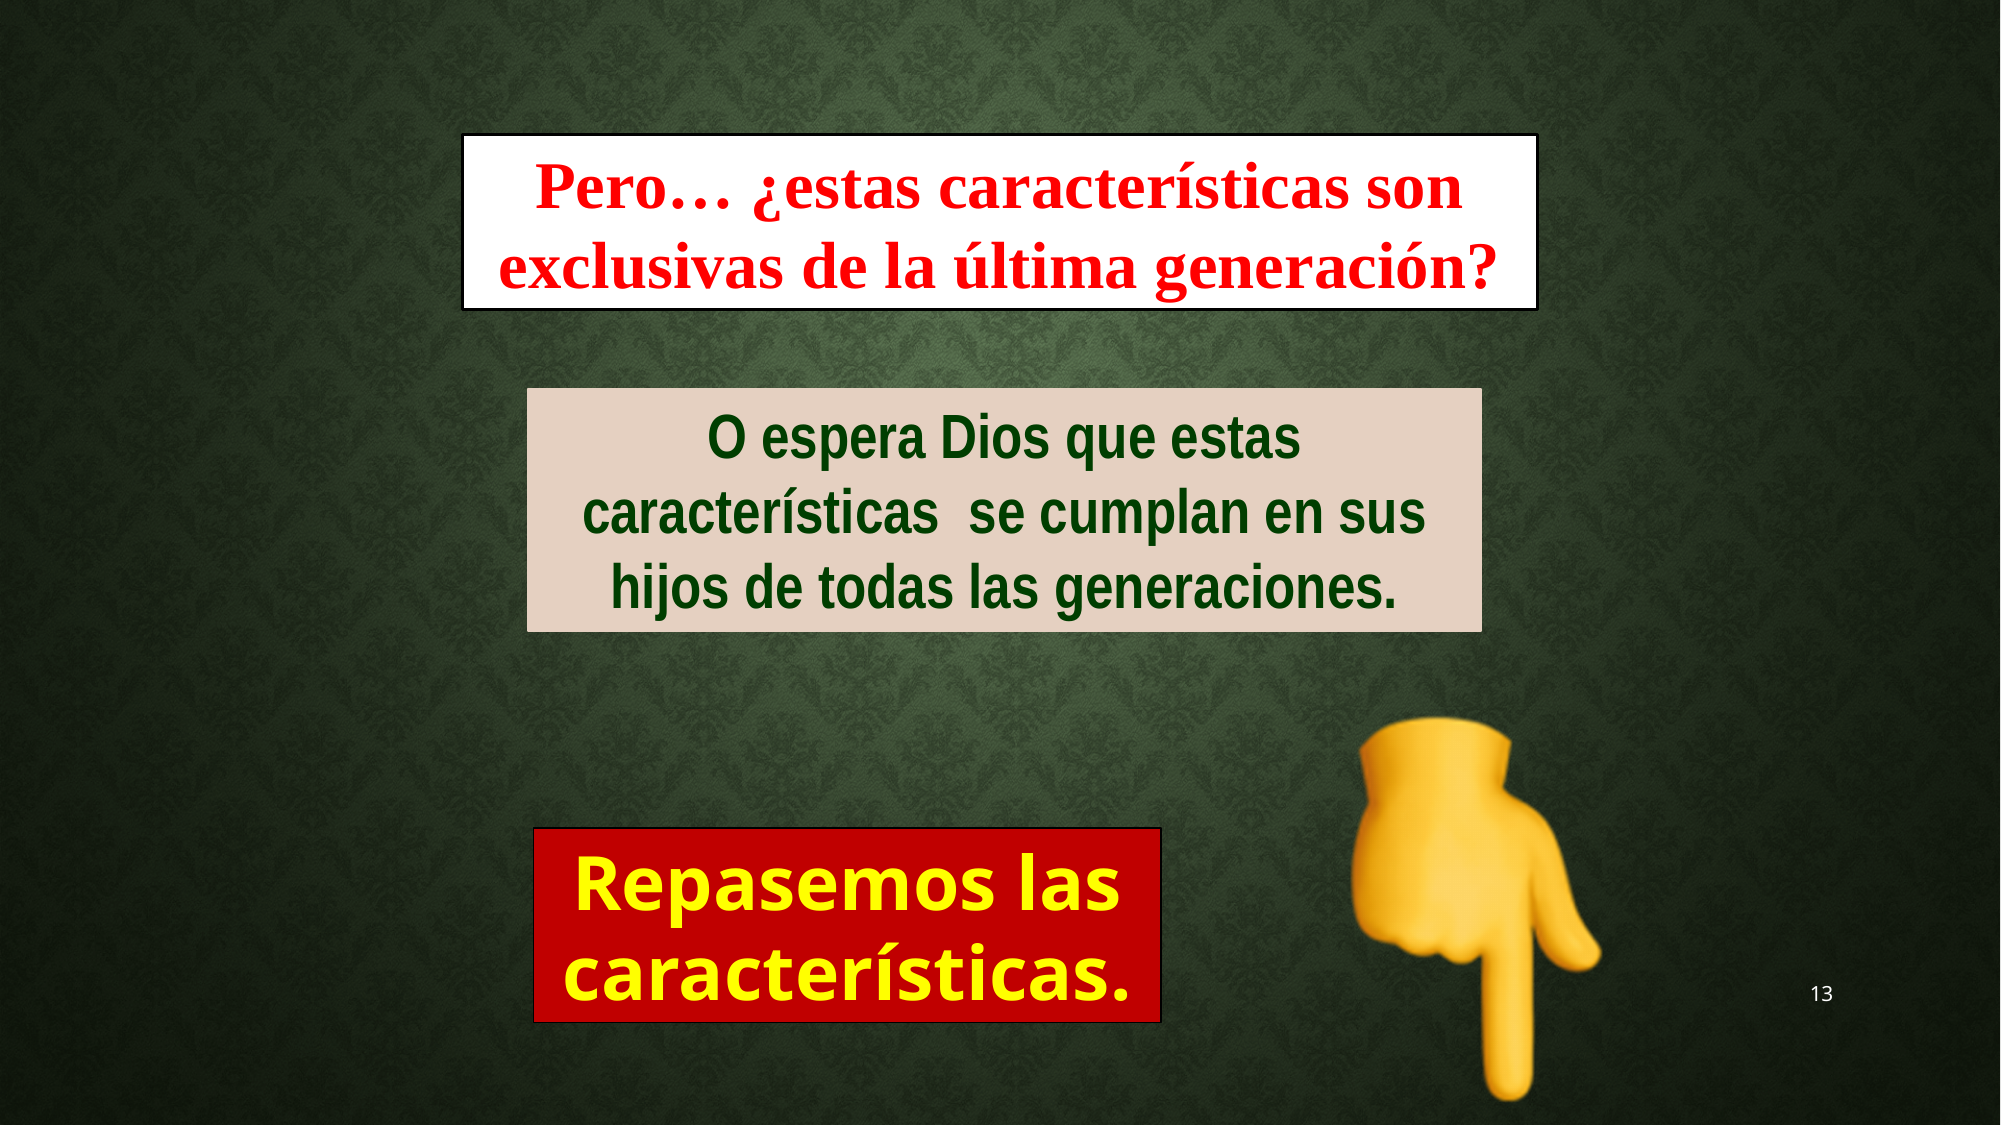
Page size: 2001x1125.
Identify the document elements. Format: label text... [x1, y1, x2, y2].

text_box Pero… ¿estas características son exclusivas de la última generación? [461, 133, 1539, 311]
text_box O espera Dios que estas características se cumplan en sus hijos de todas las generaciones. [527, 388, 1482, 632]
text_box Repasemos las características. [533, 828, 1161, 1023]
picture [1285, 711, 1677, 1104]
slide_number 13 [1724, 965, 1849, 1025]
